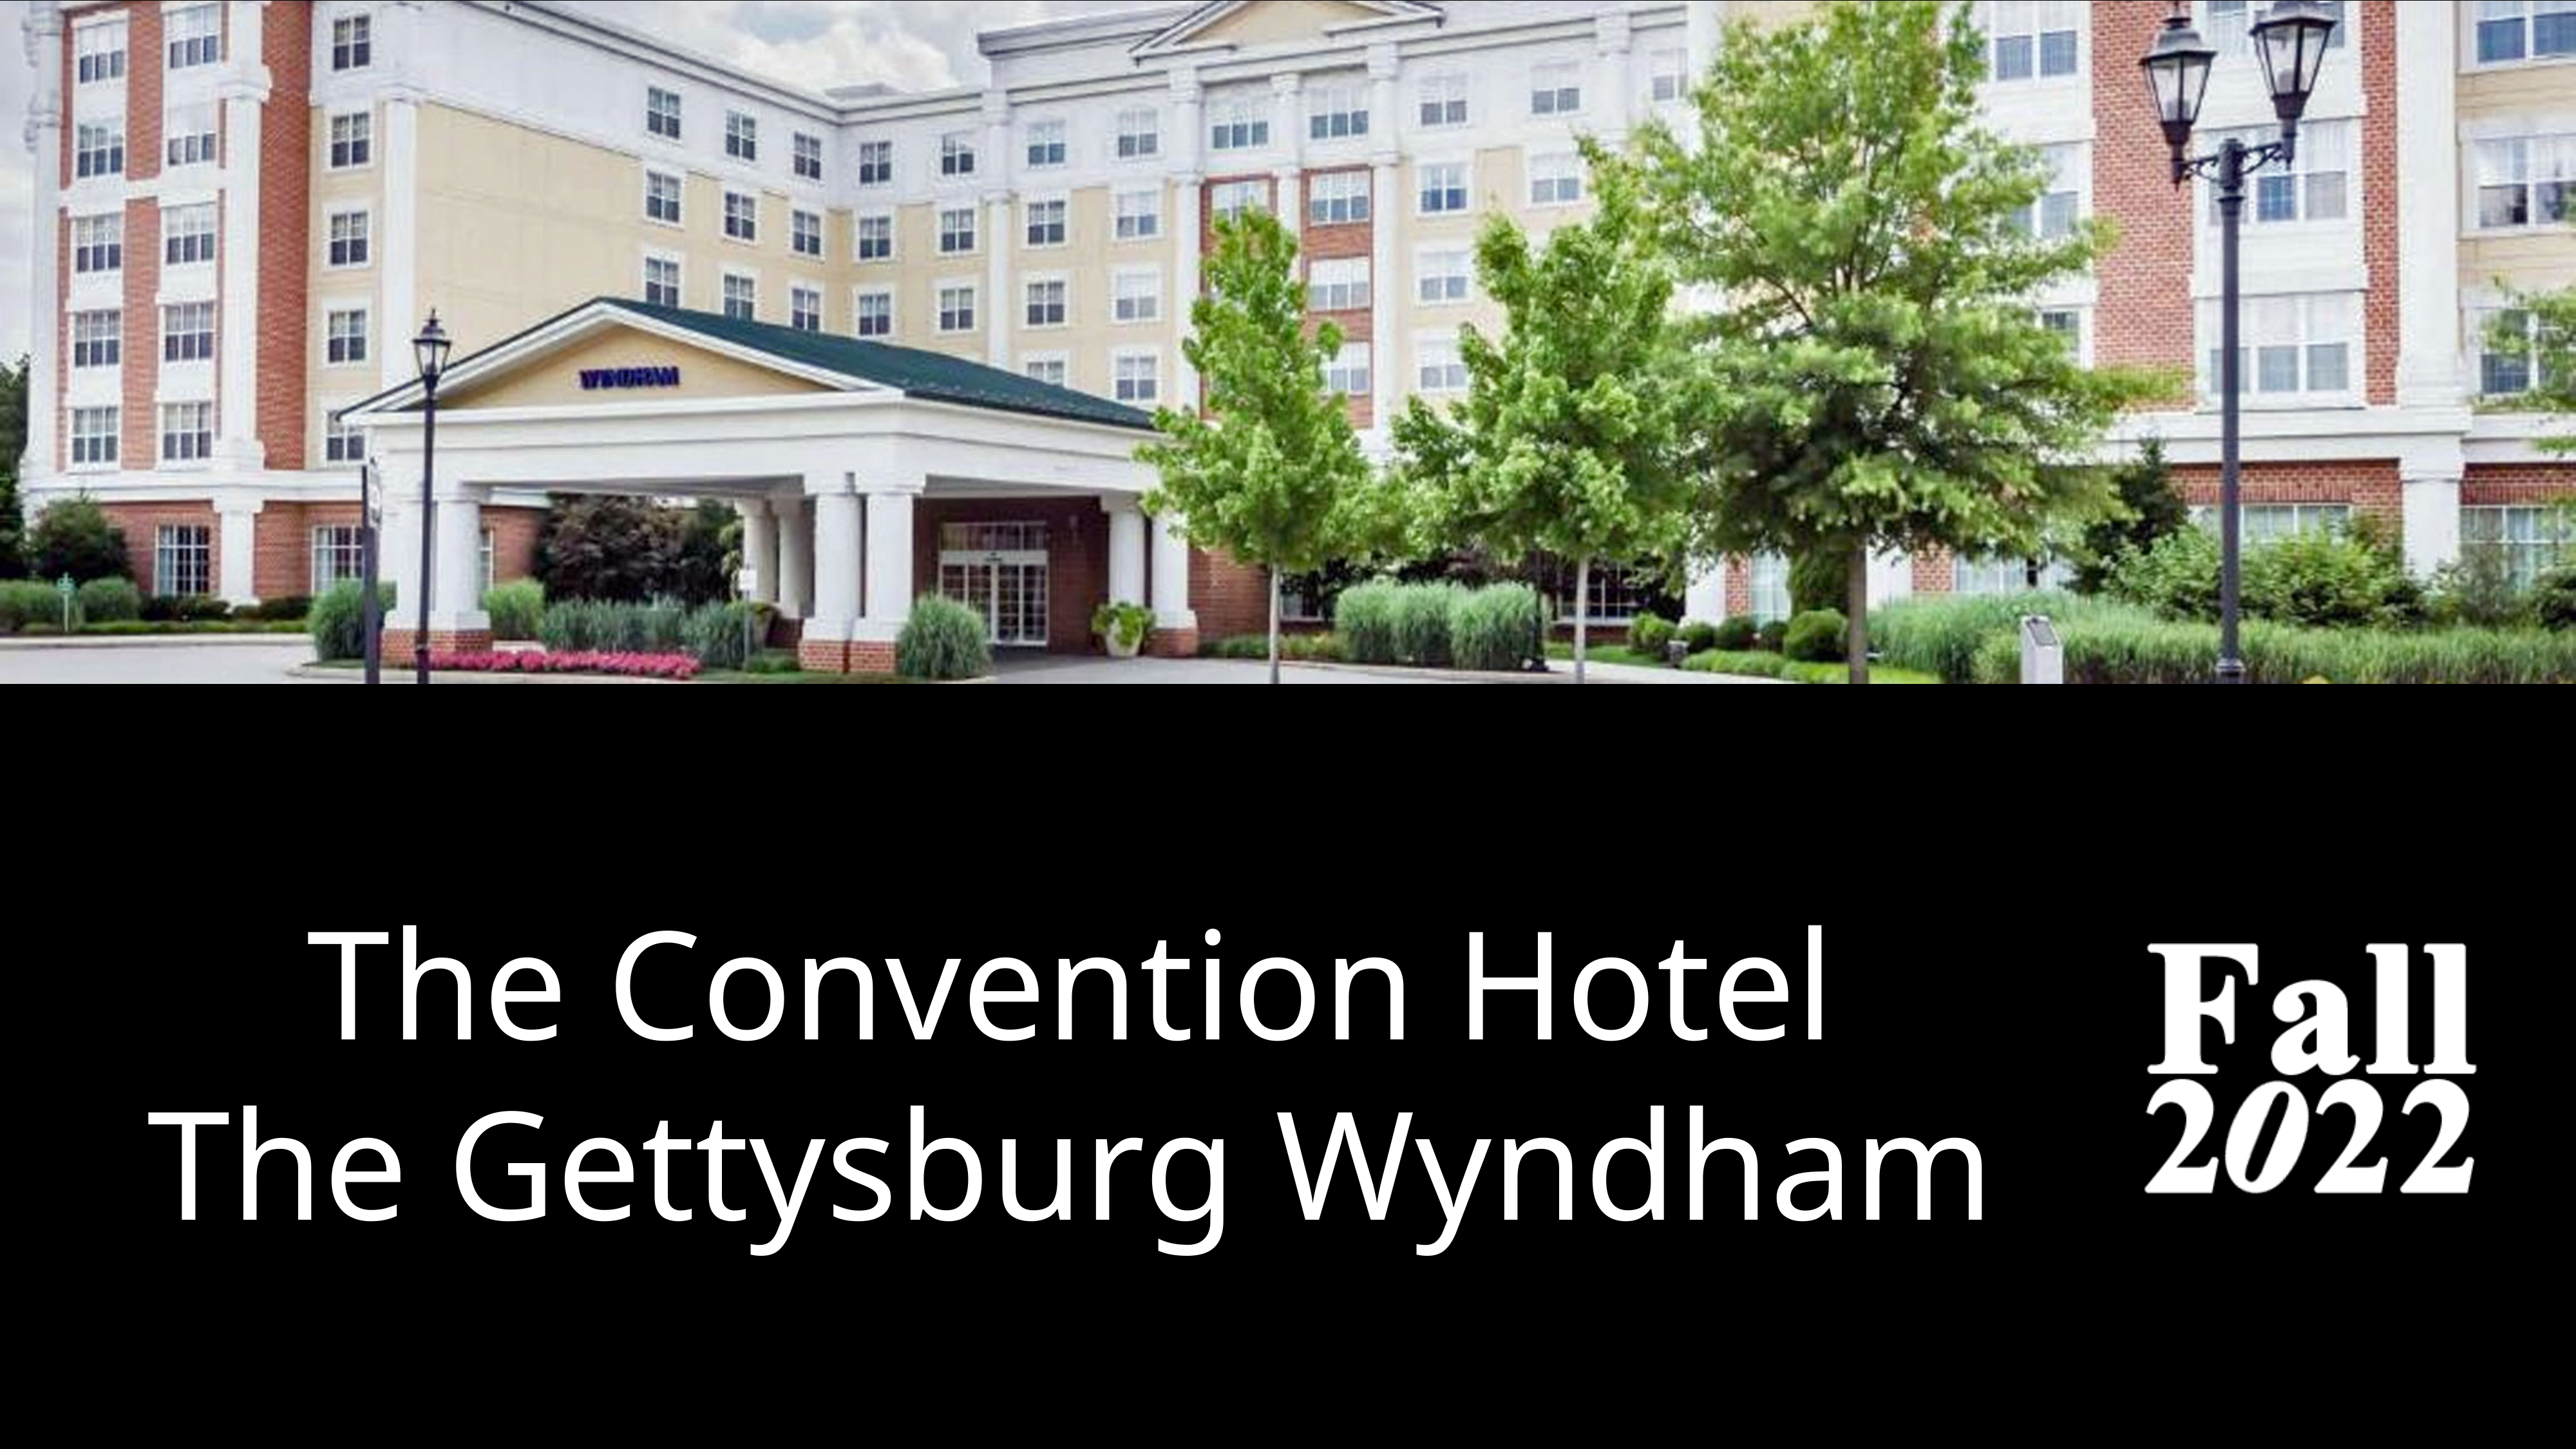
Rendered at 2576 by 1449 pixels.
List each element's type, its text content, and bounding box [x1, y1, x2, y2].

picture [2134, 935, 2486, 1204]
title The Convention Hotel The Gettysburg Wyndham [1, 760, 2141, 1380]
picture [0, 0, 2576, 684]
